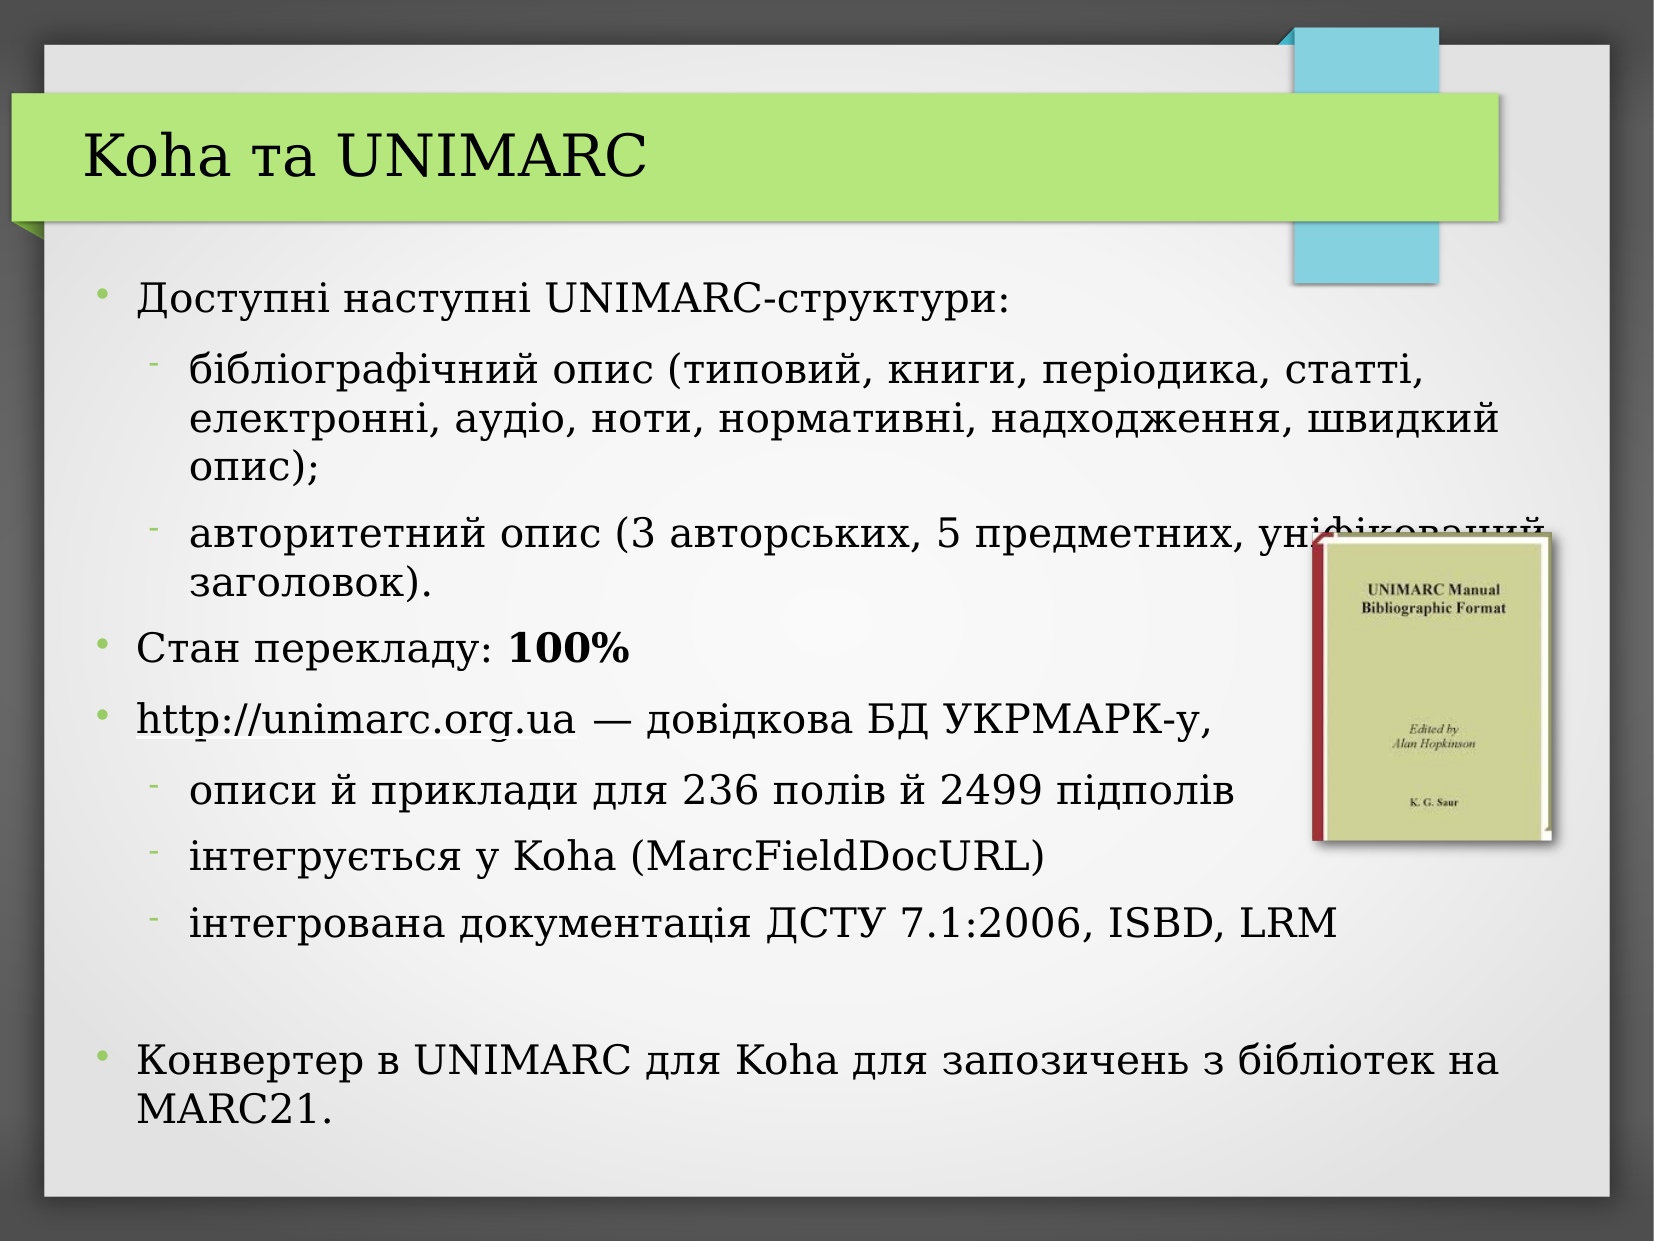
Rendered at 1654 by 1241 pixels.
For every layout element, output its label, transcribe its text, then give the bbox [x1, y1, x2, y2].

text_box Доступні наступні UNIMARC-структури: бібліографічний опис (типовий, книги, періодика, статті, електронні, аудіо, ноти, нормативні, надходження, швидкий опис); авторитетний опис (3 авторських, 5 предметних, уніфікований заголовок). Стан перекладу: 100% http://unimarc.org.ua — довідкова БД УКРМАРК-у, описи й приклади для 236 полів й 2499 підполів інтегрується у Koha (MarcFieldDocURL) інтегрована документація ДСТУ 7.1:2006, ISBD, LRM Конвертер в UNIMARC для Koha для запозичень з бібліотек на MARC21. [82, 271, 1571, 1134]
text_box Koha та UNIMARC [82, 94, 1264, 213]
picture [0, 0, 1654, 1241]
